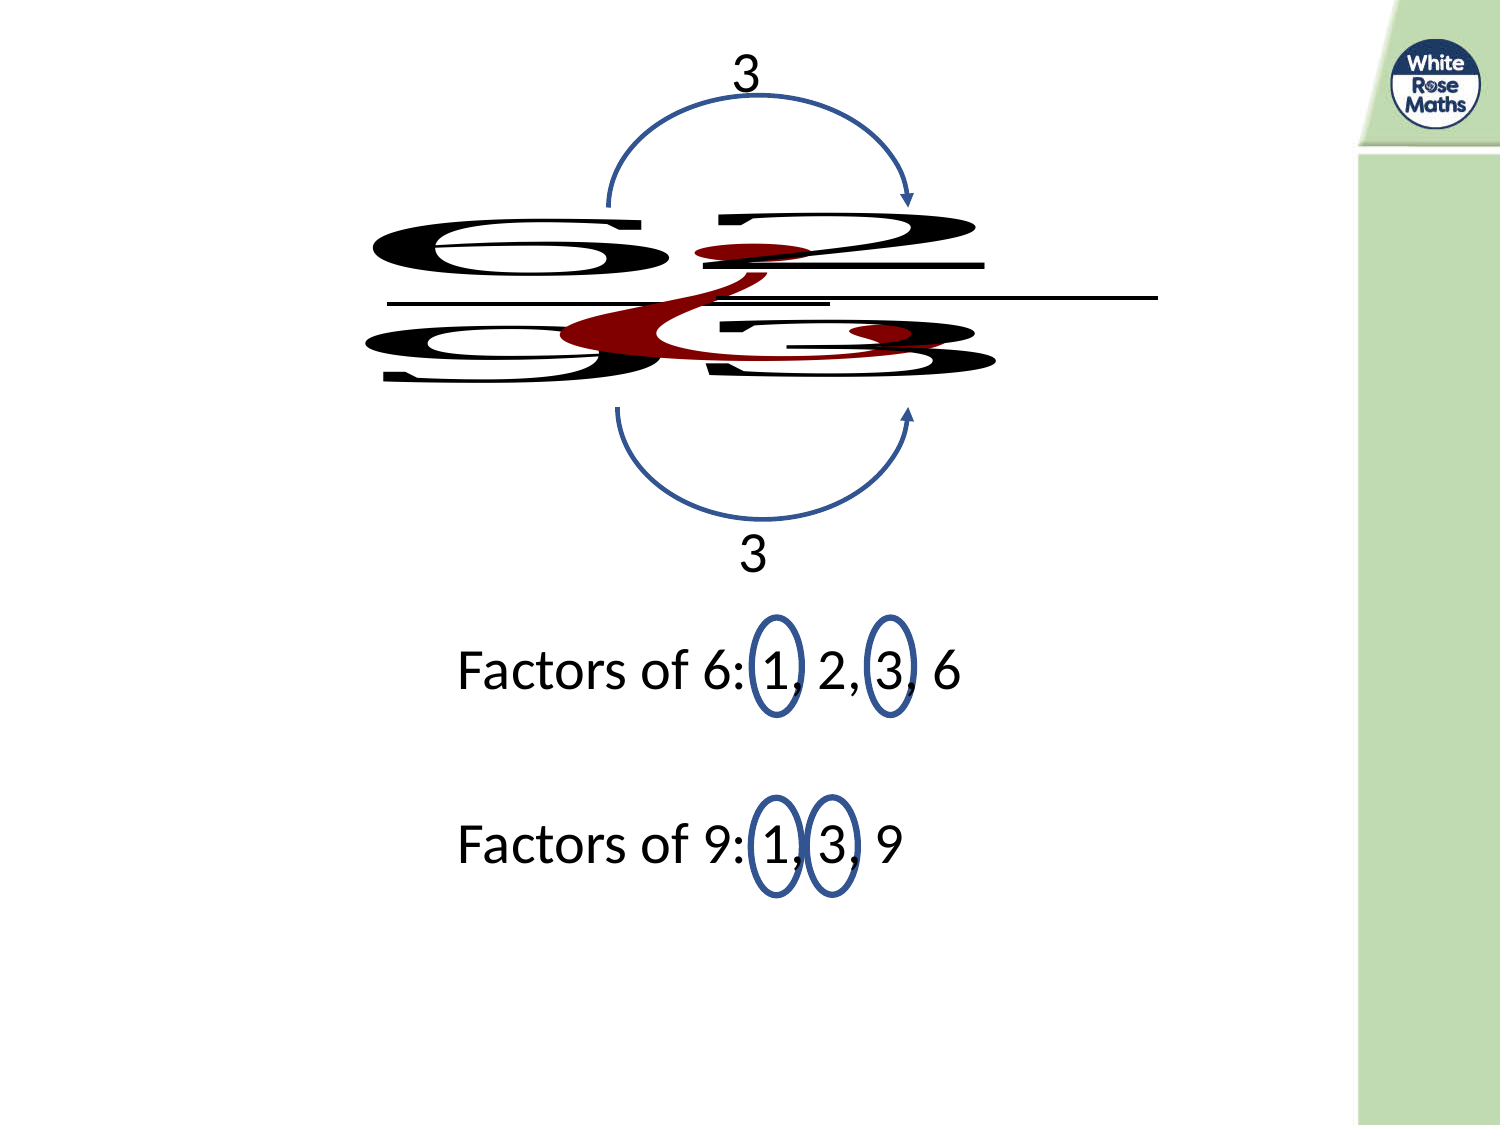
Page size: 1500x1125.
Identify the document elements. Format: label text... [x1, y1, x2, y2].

text_box [763, 616, 790, 623]
text_box [616, 407, 914, 521]
text_box [877, 709, 904, 717]
text_box [763, 709, 791, 716]
text_box [607, 94, 914, 208]
text_box Factors of 9: 1, 3, 9 [442, 797, 1243, 882]
text_box Factors of 6: 1, 2, 3, 6 [442, 623, 1243, 709]
picture [0, 0, 1500, 1125]
text_box [813, 882, 851, 896]
text_box [757, 882, 795, 897]
text_box [878, 616, 903, 623]
